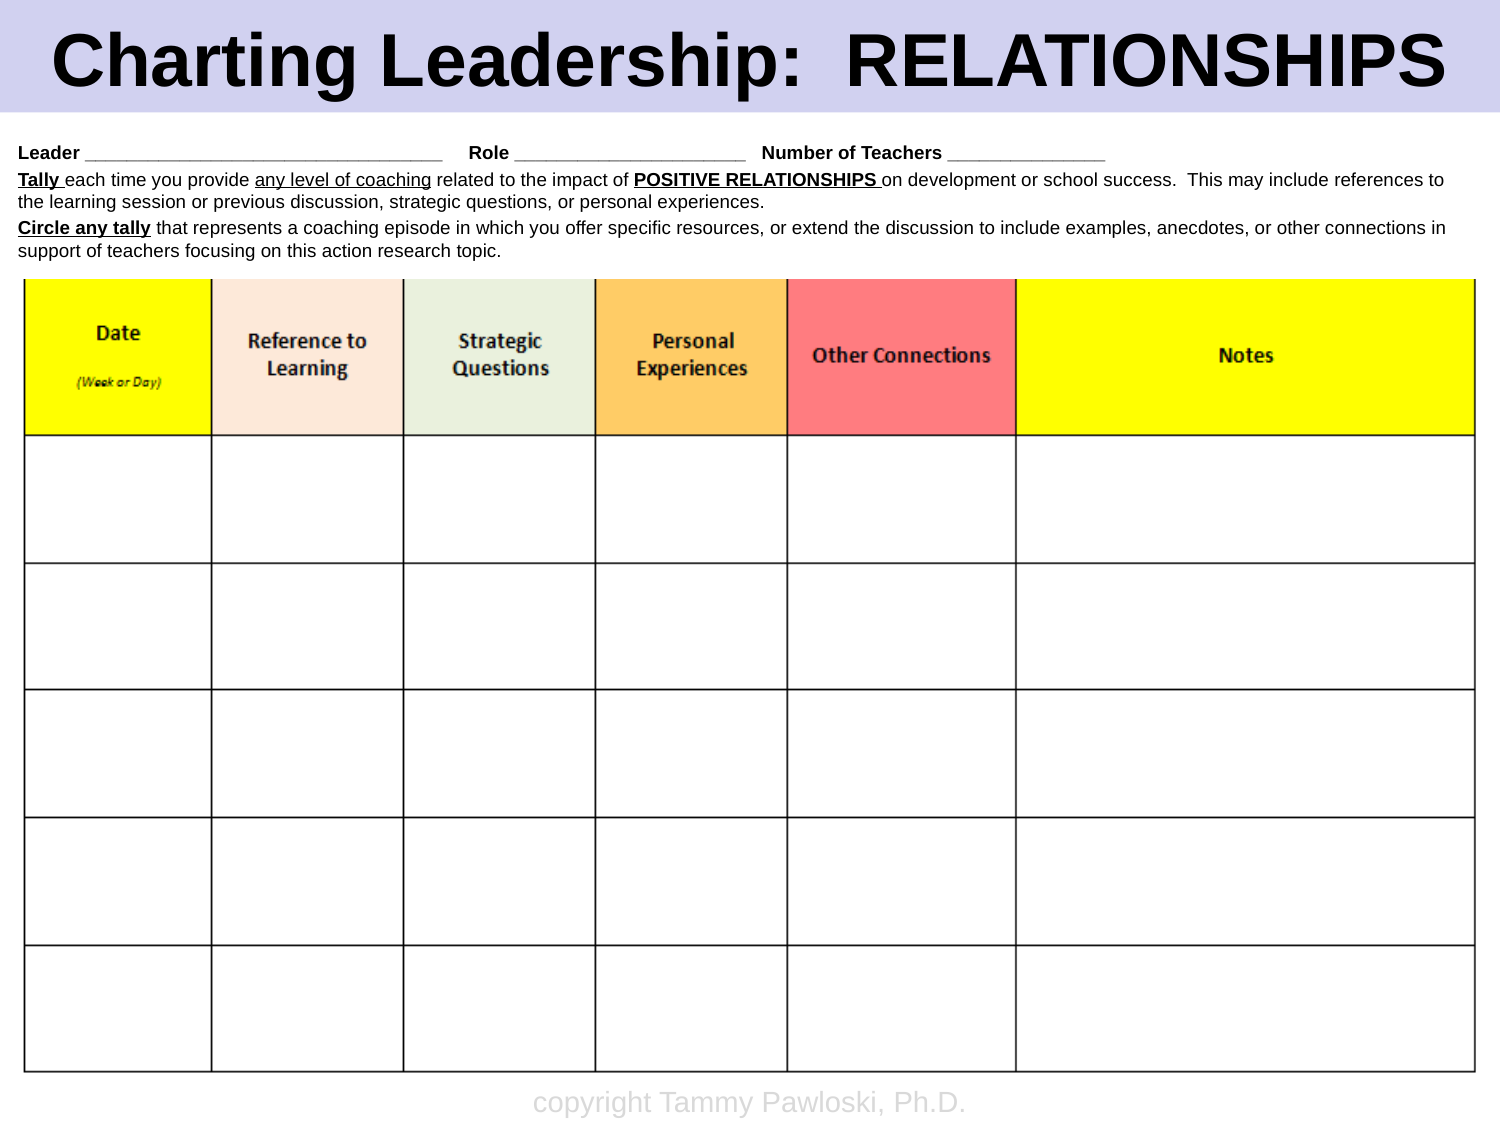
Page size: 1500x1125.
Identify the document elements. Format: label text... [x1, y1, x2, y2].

text_box Charting Leadership: RELATIONSHIPS [0, 0, 1500, 113]
footer copyright Tammy Pawloski, Ph.D. [512, 1110, 988, 1117]
list Leader __________________________________ Role ______________________ Number of Teachers _______________ Tally each time you provide any level of coaching related to the impact of POSITIVE RELATIONSHIPS on development or school success. This may include references to the learning session or previous discussion, strategic questions, or personal experiences. Circle any tally that represents a coaching episode in which you offer specific resources, or extend the discussion to include examples, anecdotes, or other connections in support of teachers focusing on this action research topic. [2, 133, 1476, 259]
picture [0, 279, 1500, 1101]
